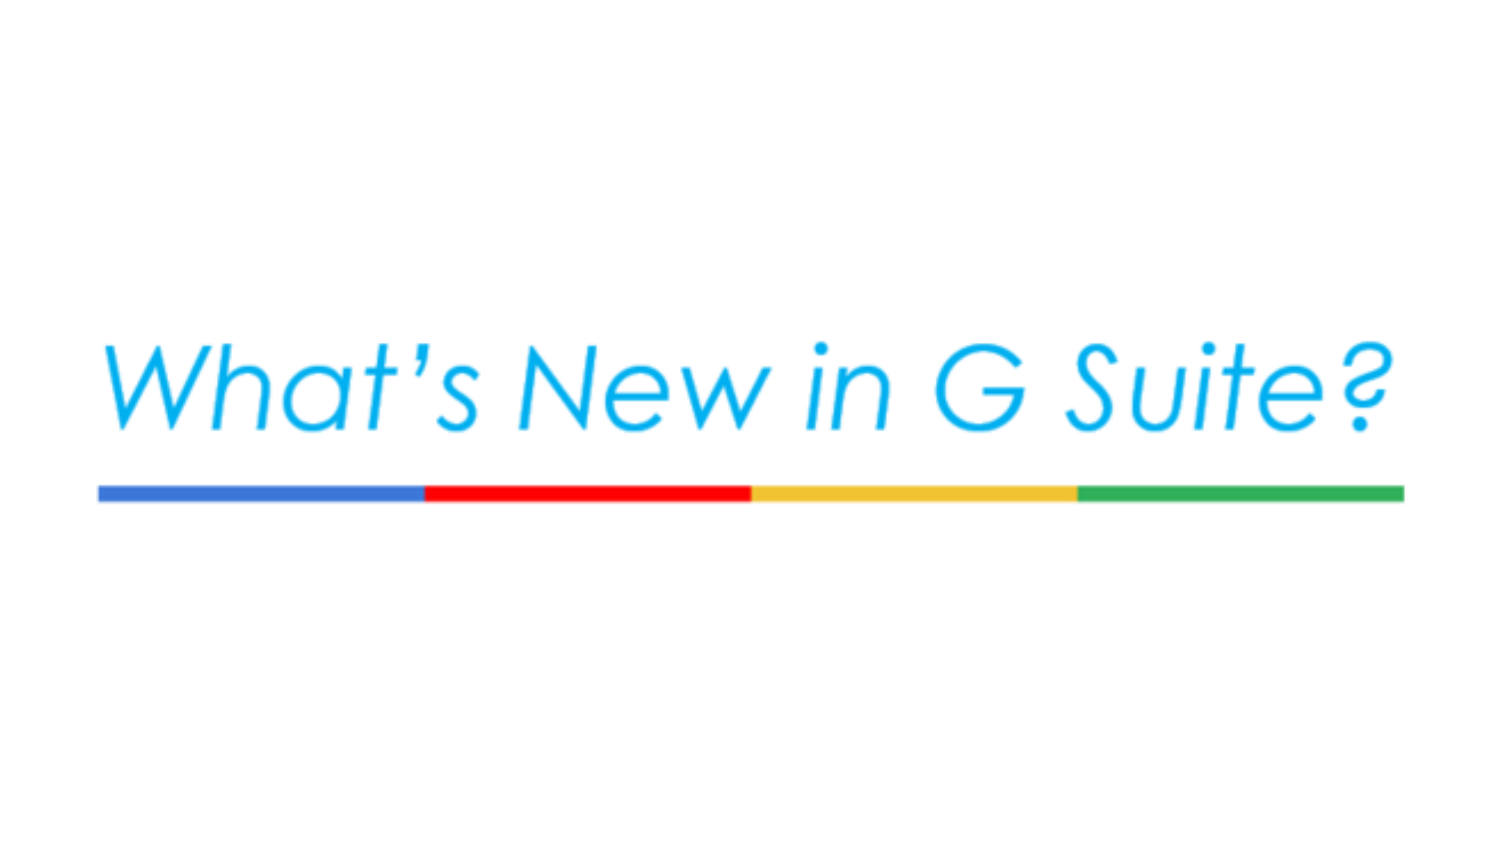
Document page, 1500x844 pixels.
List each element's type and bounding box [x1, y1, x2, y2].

picture [79, 309, 1421, 534]
